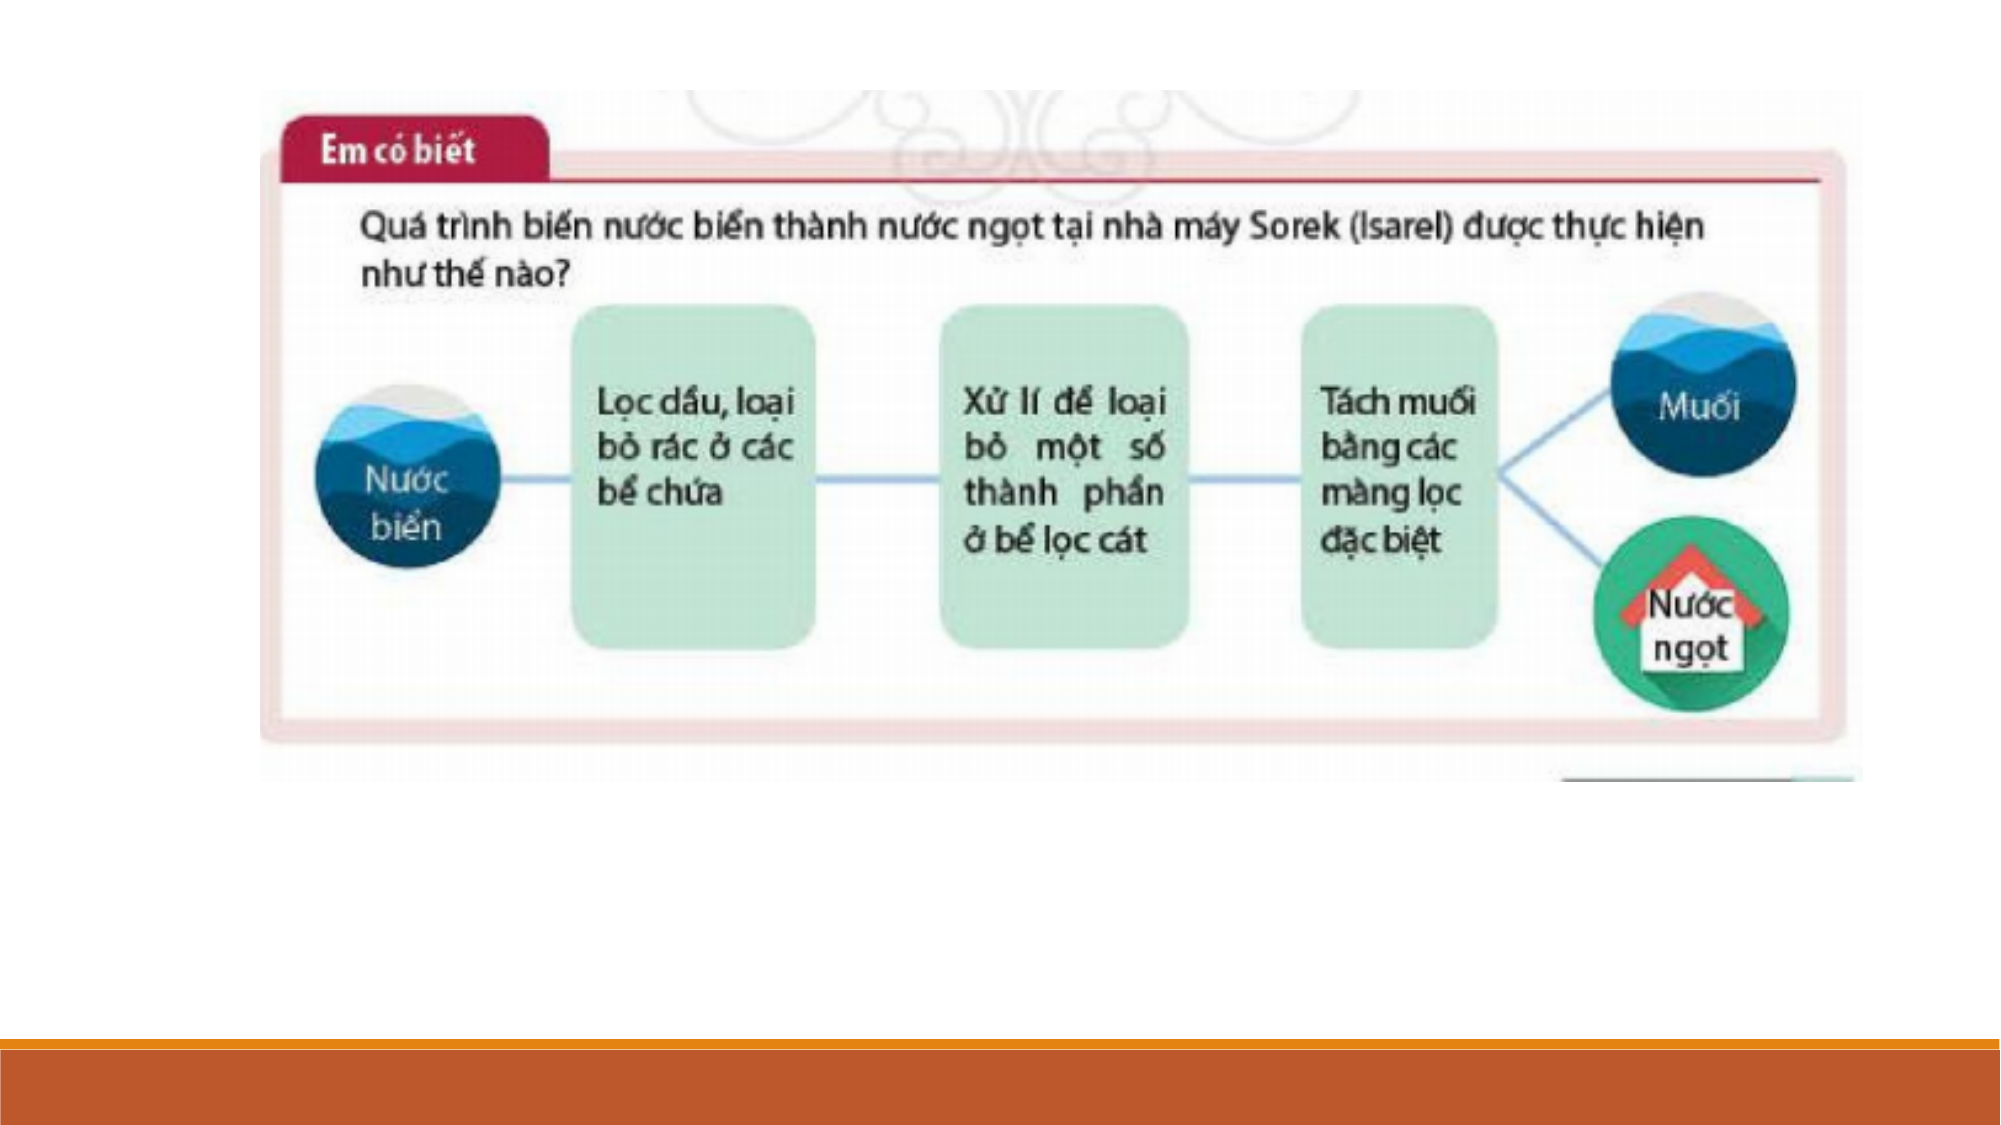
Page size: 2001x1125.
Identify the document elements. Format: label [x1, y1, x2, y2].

picture [260, 90, 1863, 783]
